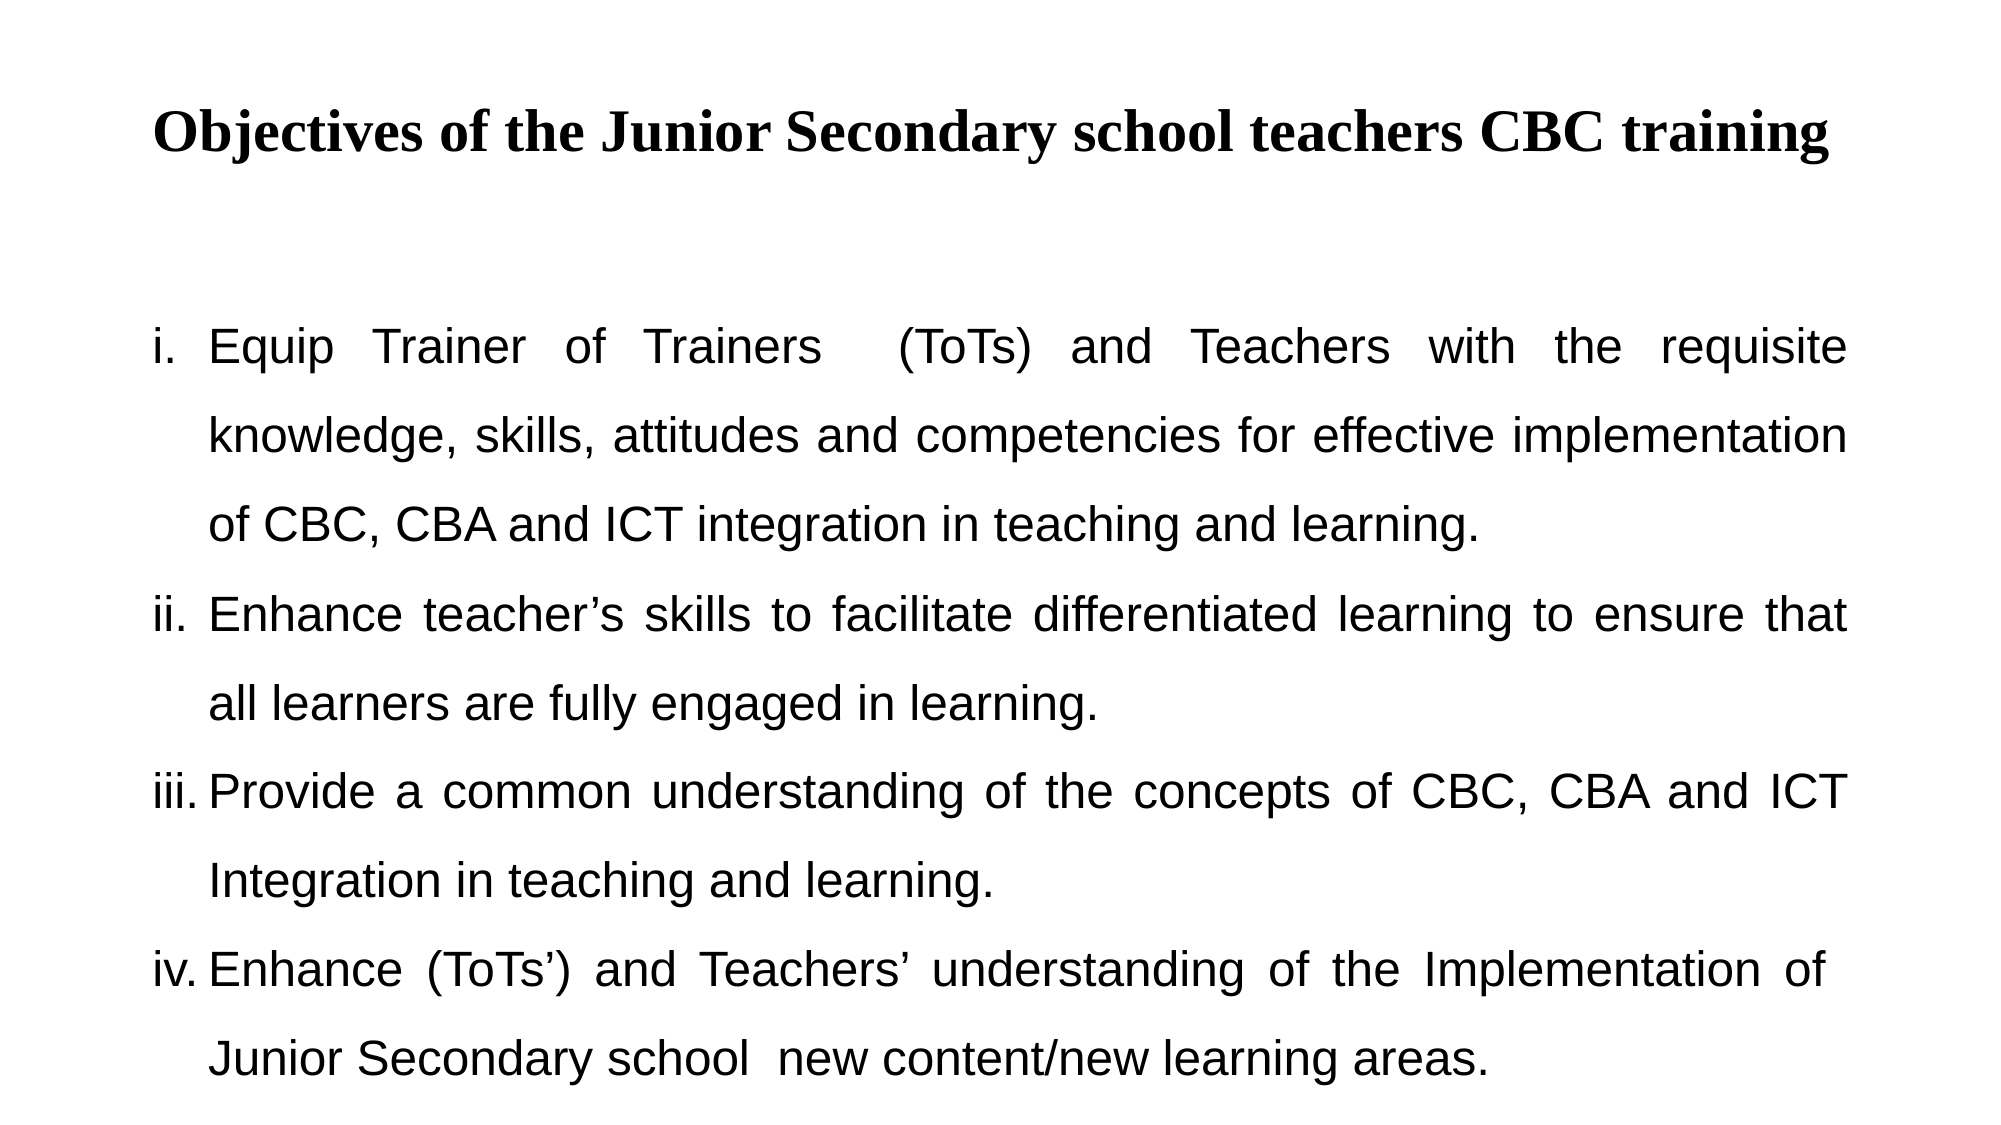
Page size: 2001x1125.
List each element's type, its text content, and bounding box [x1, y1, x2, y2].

list Equip Trainer of Trainers (ToTs) and Teachers with the requisite knowledge, skills, attitudes and competencies for effective implementation of CBC, CBA and ICT integration in teaching and learning. Enhance teacher’s skills to facilitate differentiated learning to ensure that all learners are fully engaged in learning. Provide a common understanding of the concepts of CBC, CBA and ICT Integration in teaching and learning. Enhance (ToTs’) and Teachers’ understanding of the Implementation of Junior Secondary school new content/new learning areas. [137, 277, 1863, 1125]
title Objectives of the Junior Secondary school teachers CBC training [137, 59, 1863, 277]
